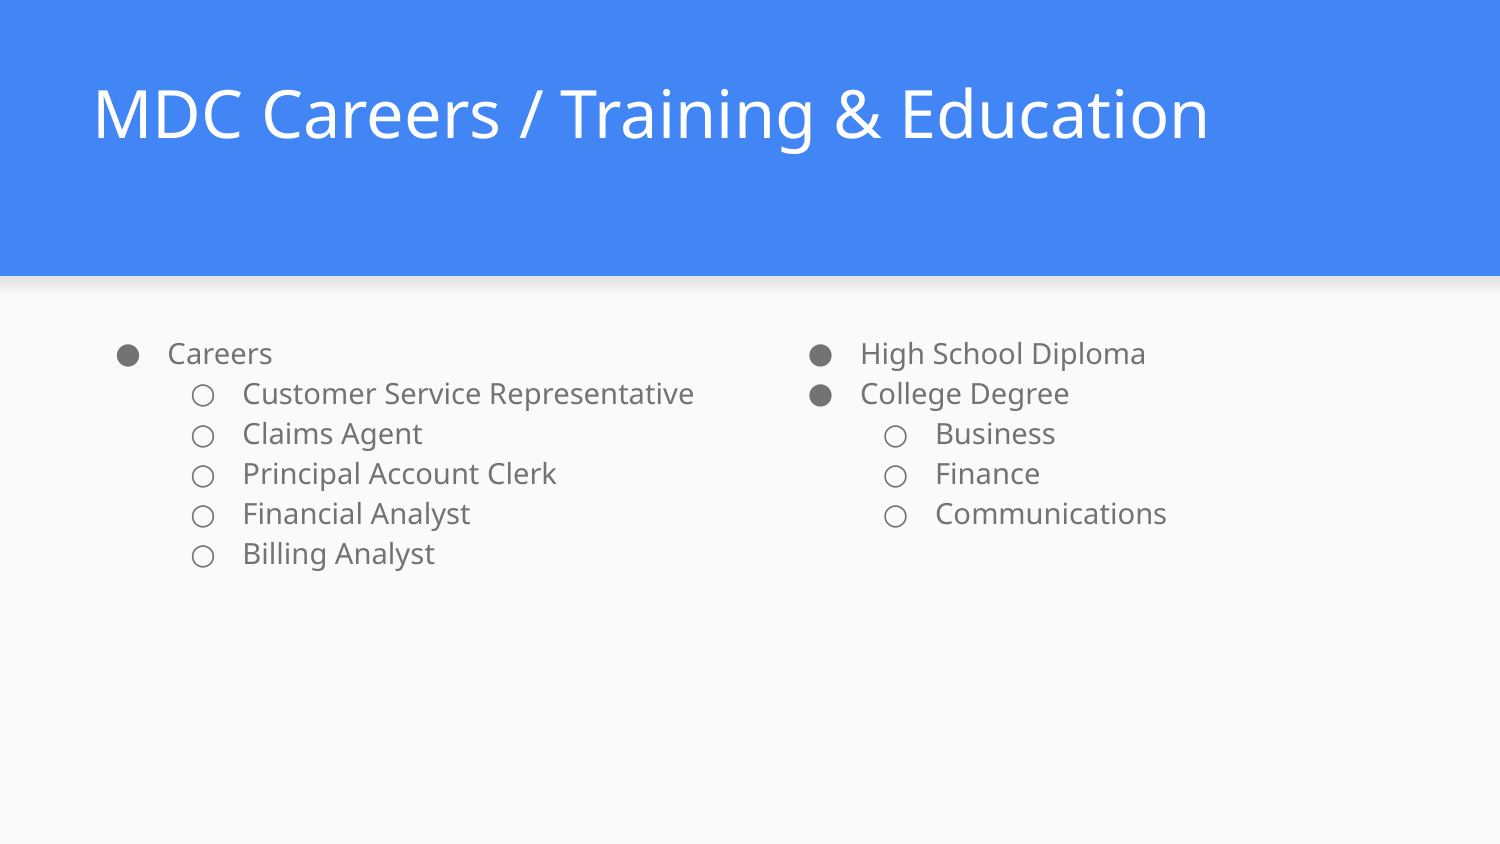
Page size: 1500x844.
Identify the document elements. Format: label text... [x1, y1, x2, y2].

title MDC Careers / Training & Education [77, 121, 1427, 248]
list High School Diploma College Degree Business Finance Communications [770, 314, 1427, 760]
list Careers Customer Service Representative Claims Agent Principal Account Clerk Financial Analyst Billing Analyst [77, 314, 734, 760]
